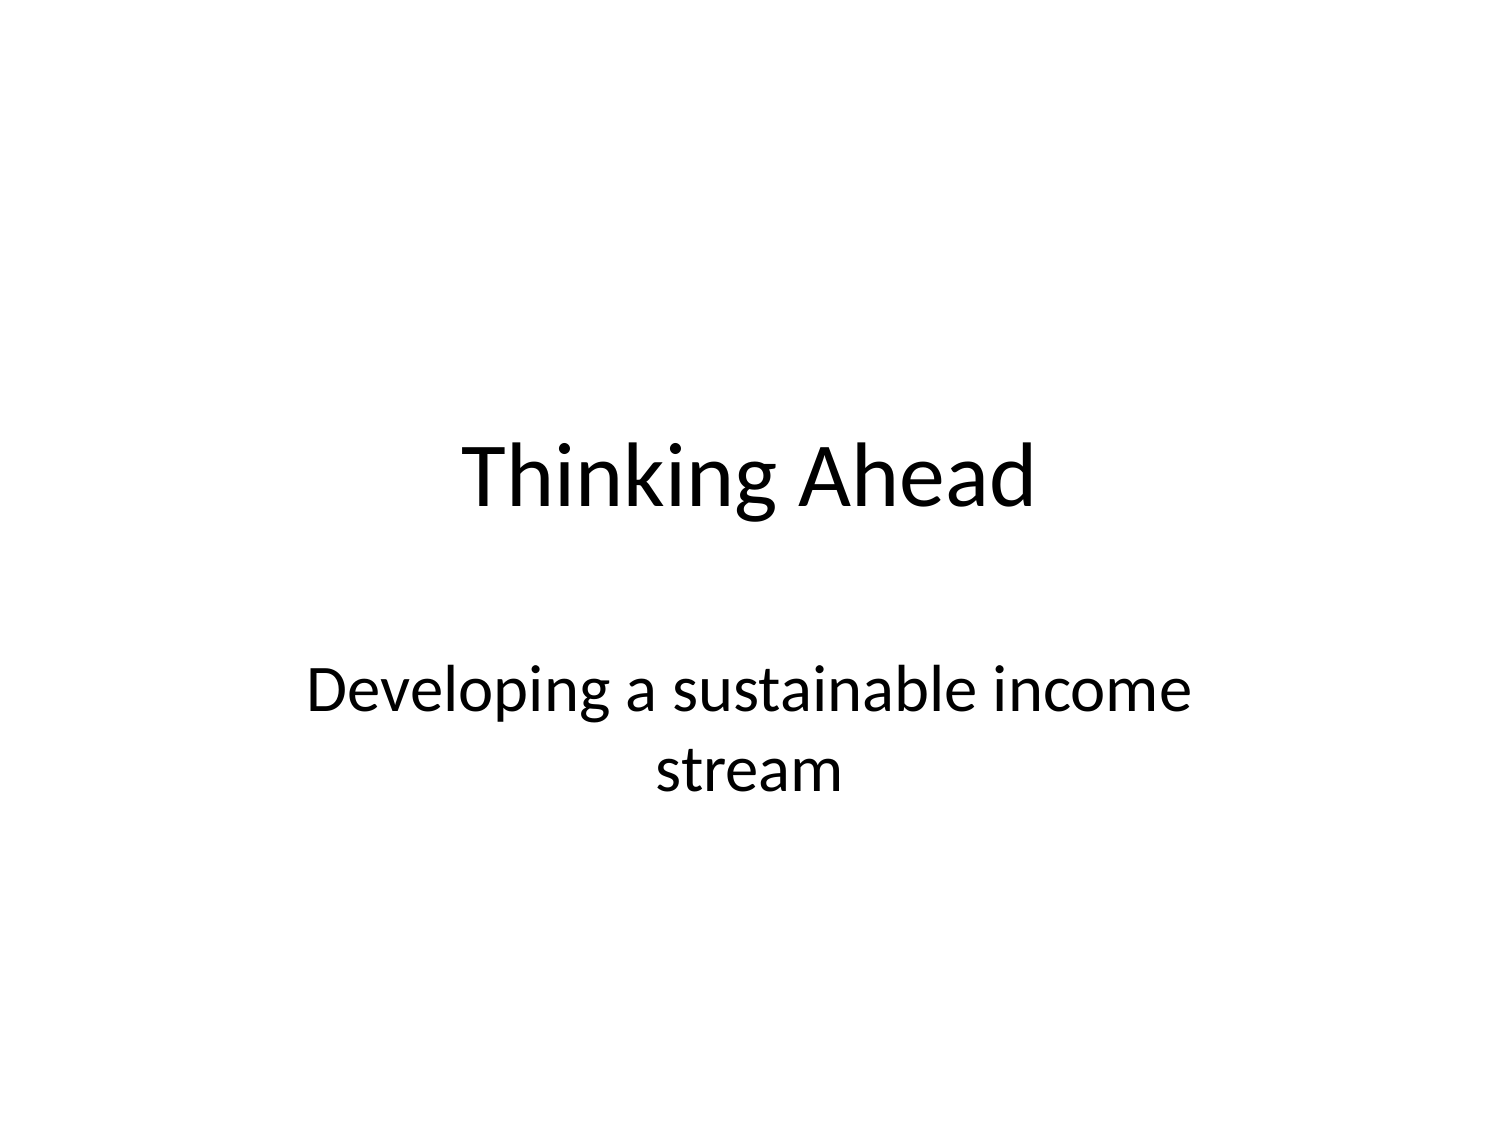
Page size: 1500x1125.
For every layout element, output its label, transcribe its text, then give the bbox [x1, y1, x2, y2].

title Thinking Ahead [112, 349, 1388, 591]
subtitle Developing a sustainable income stream [225, 637, 1275, 925]
